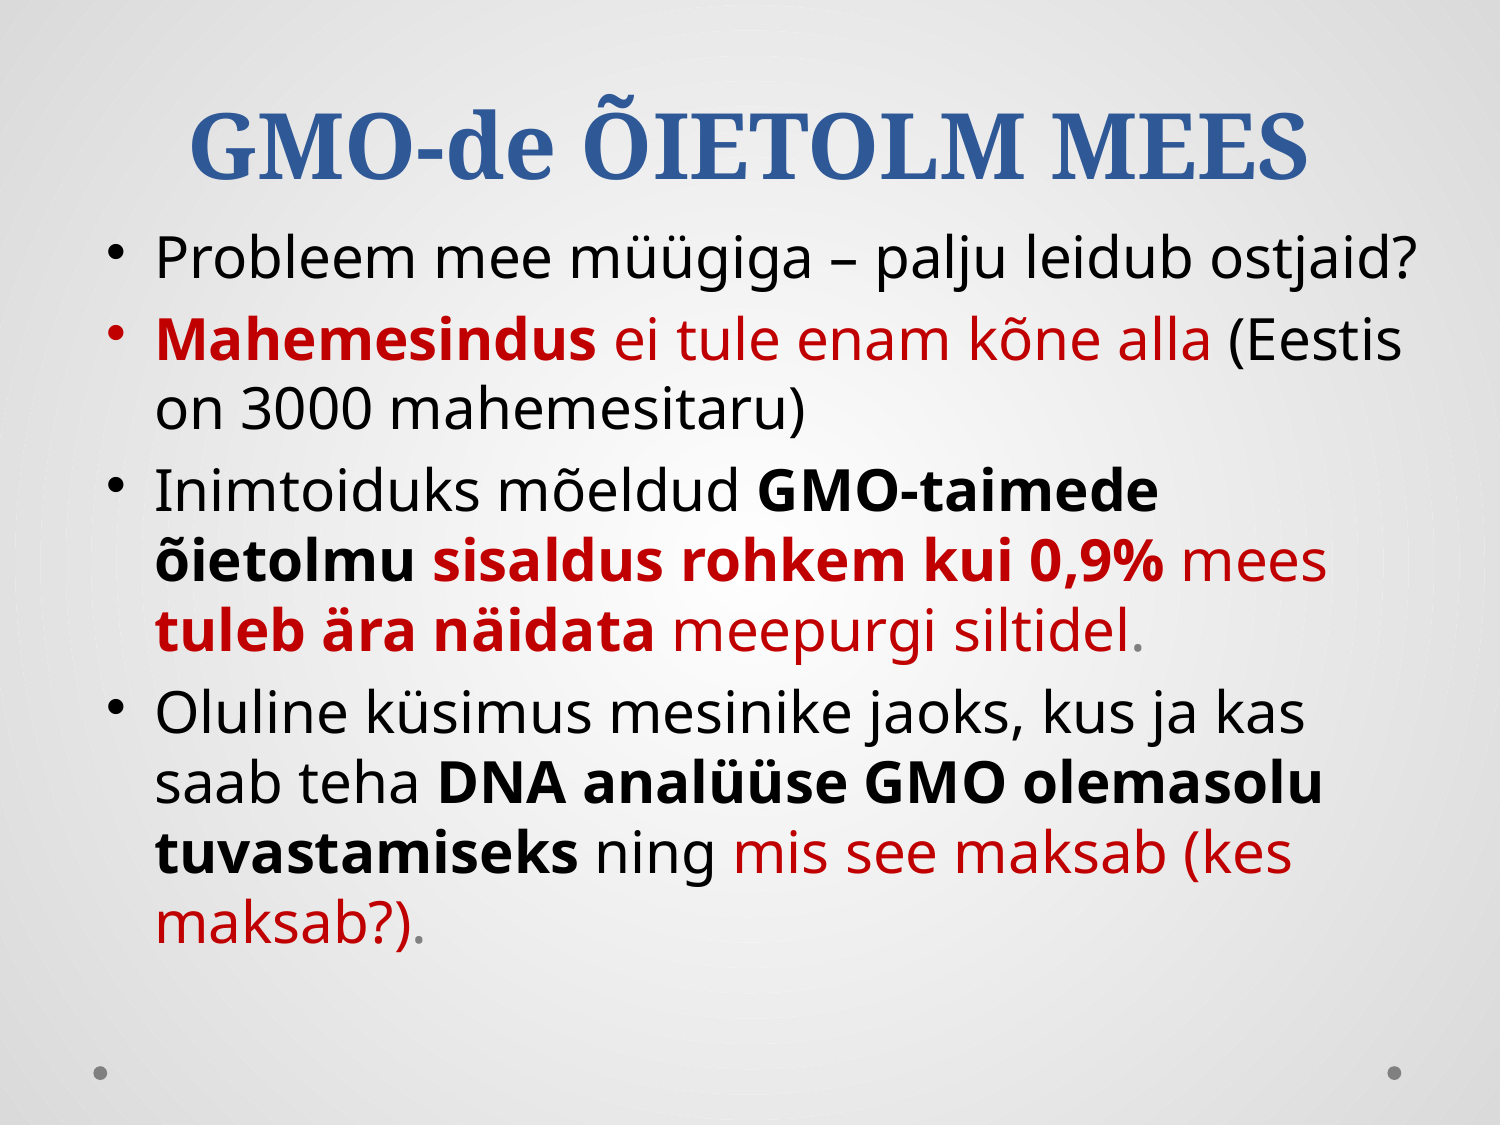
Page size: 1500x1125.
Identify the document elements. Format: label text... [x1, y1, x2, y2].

title GMO-de ÕIETOLM MEES [74, 44, 1425, 212]
list Probleem mee müügiga – palju leidub ostjaid? Mahemesindus ei tule enam kõne alla (Eestis on 3000 mahemesitaru) Inimtoiduks mõeldud GMO-taimede õietolmu sisaldus rohkem kui 0,9% mees tuleb ära näidata meepurgi siltidel. Oluline küsimus mesinike jaoks, kus ja kas saab teha DNA analüüse GMO olemasolu tuvastamiseks ning mis see maksab (kes maksab?). [74, 212, 1452, 1038]
